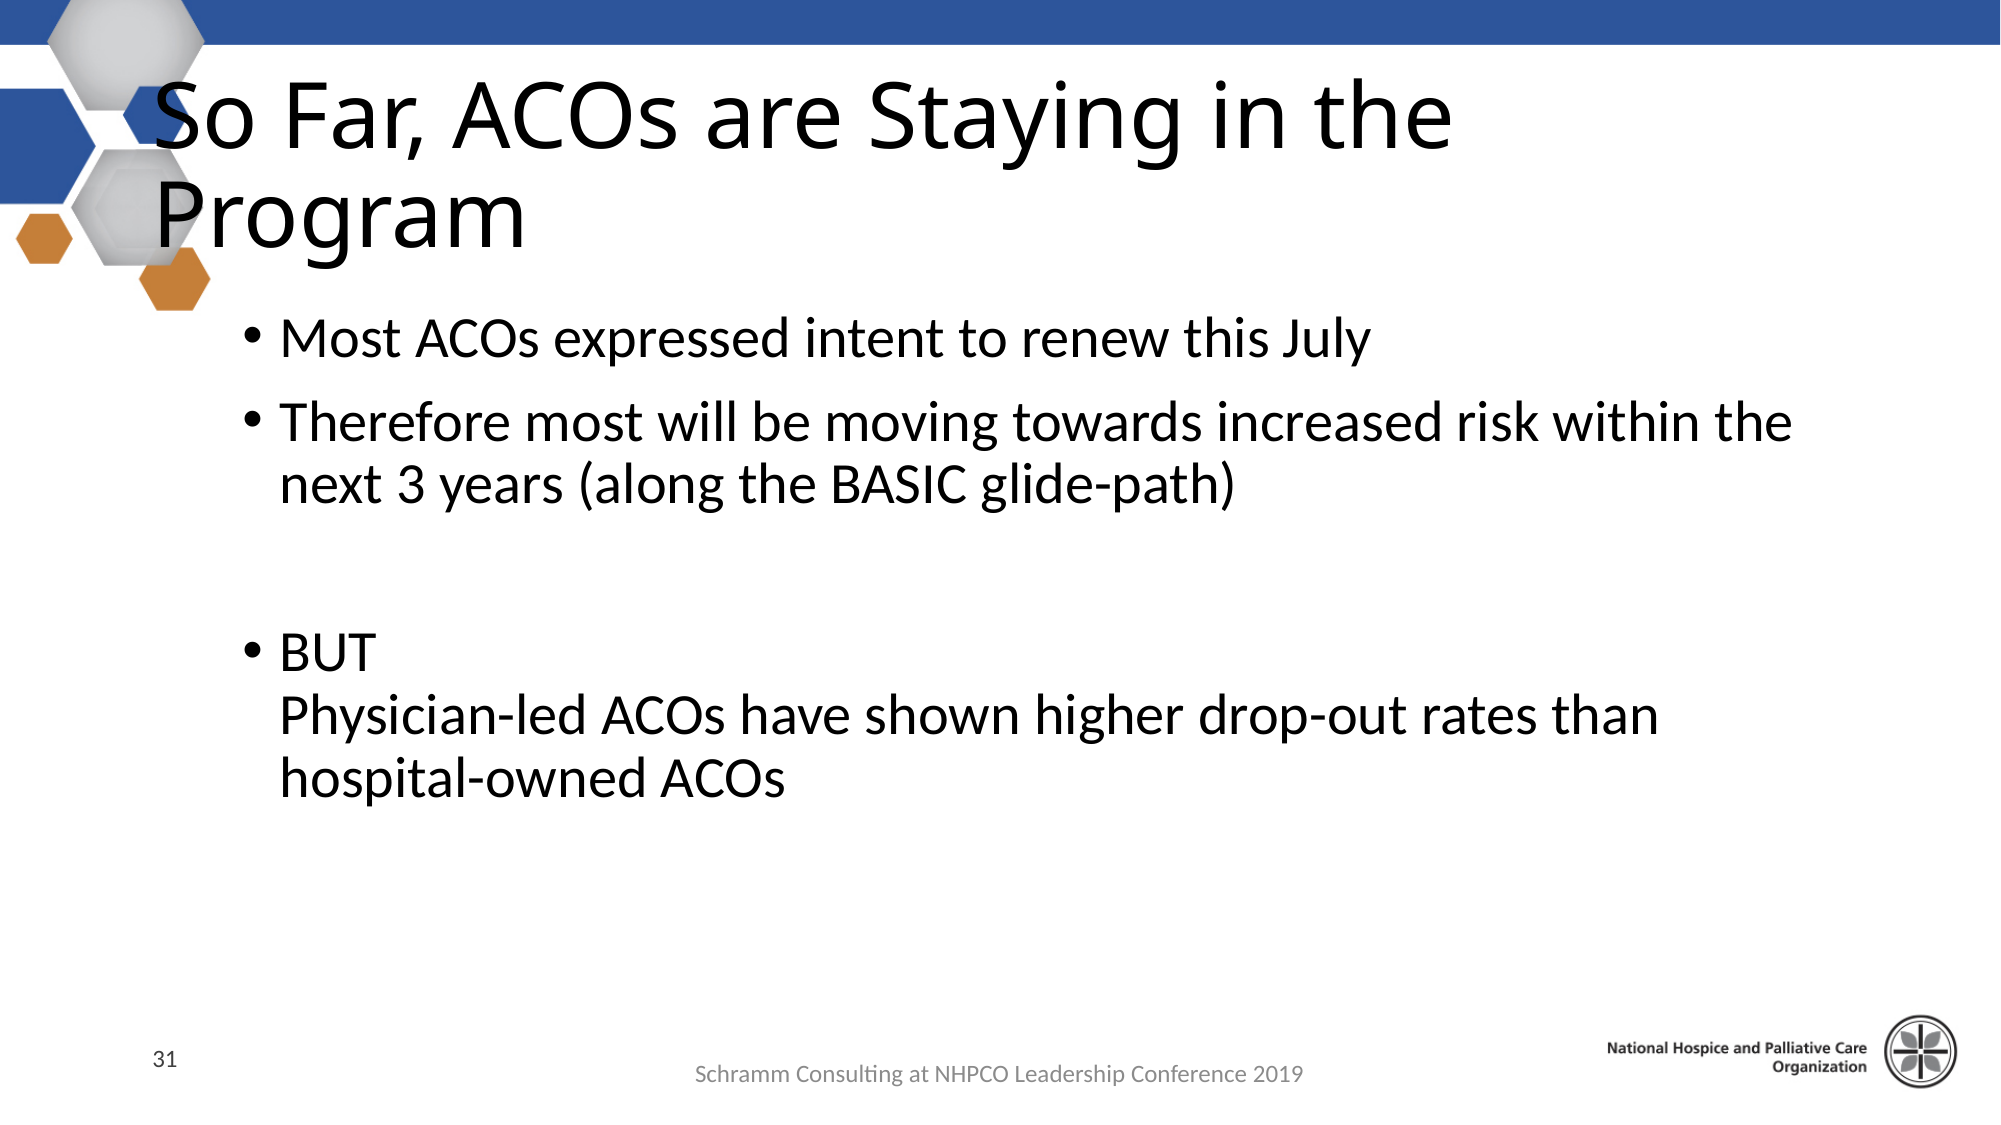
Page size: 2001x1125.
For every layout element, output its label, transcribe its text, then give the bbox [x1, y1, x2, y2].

list Most ACOs expressed intent to renew this July Therefore most will be moving towards increased risk within the next 3 years (along the BASIC glide-path) BUT Physician-led ACOs have shown higher drop-out rates than hospital-owned ACOs [227, 299, 1863, 1014]
title So Far, ACOs are Staying in the Program [137, 59, 1863, 278]
slide_number 31 [137, 1035, 588, 1096]
picture [0, 0, 2001, 1125]
footer Schramm Consulting at NHPCO Leadership Conference 2019 [662, 1042, 1338, 1103]
